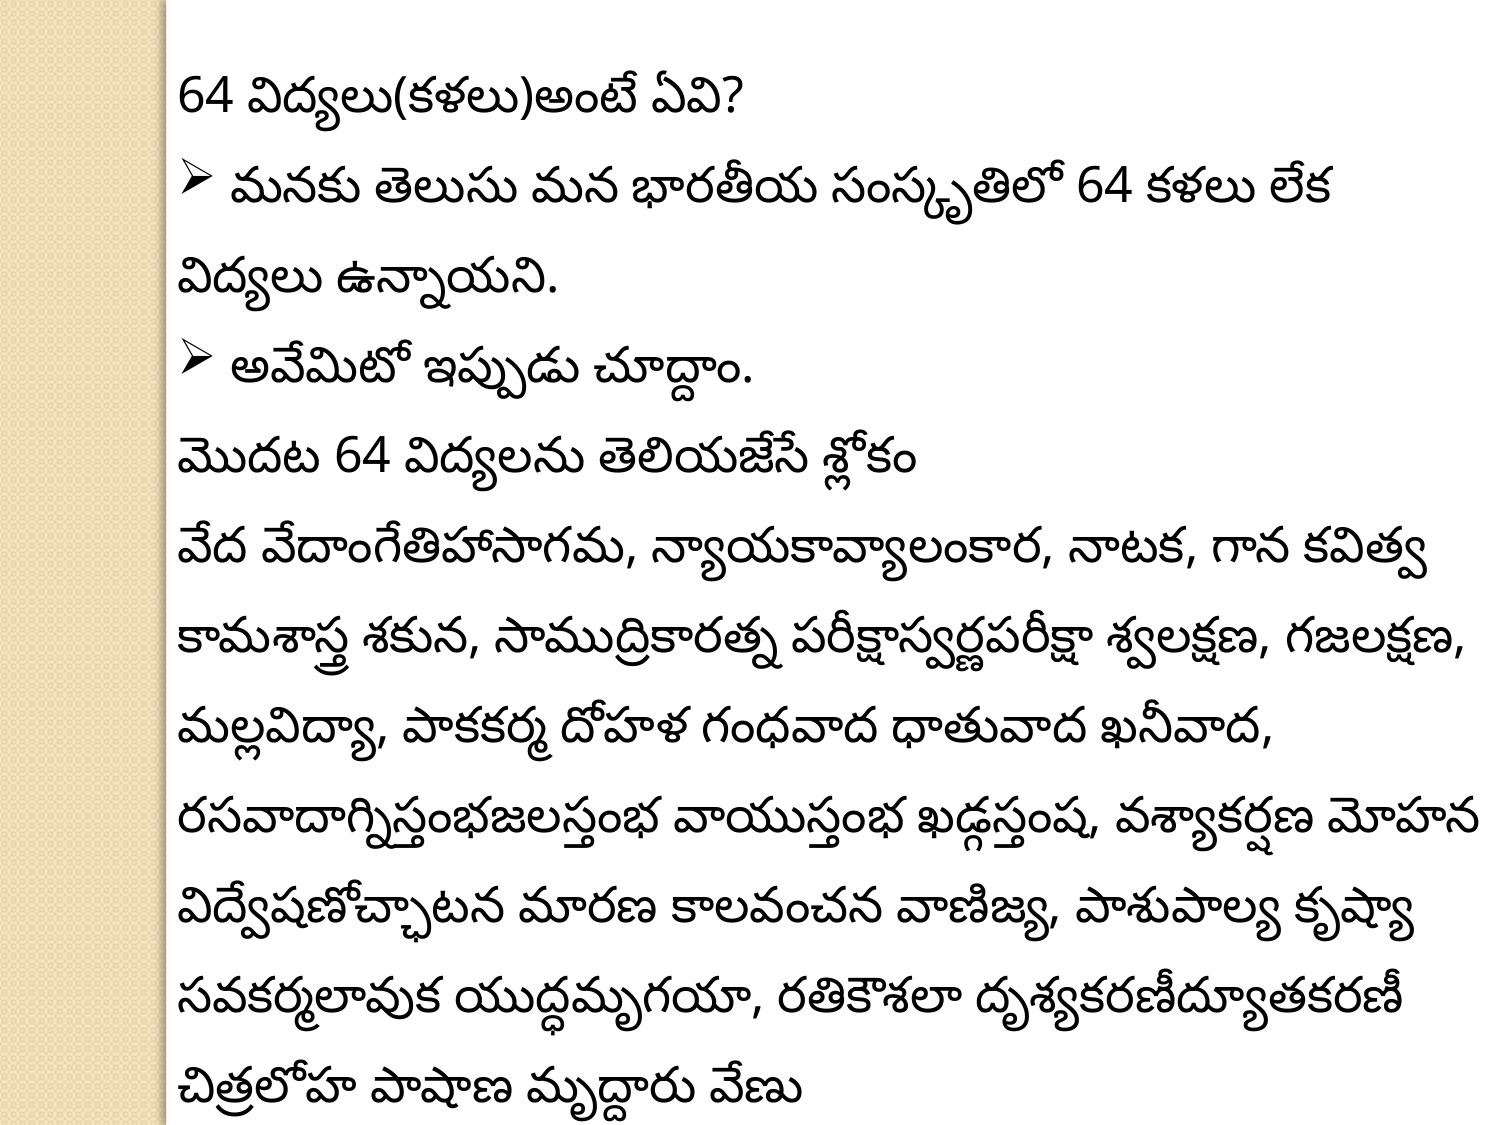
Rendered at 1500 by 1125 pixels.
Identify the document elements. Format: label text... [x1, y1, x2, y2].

text_box 64 విద్యలు(కళలు)అంటే ఏవి? మనకు తెలుసు మన భారతీయ సంస్కృతిలో 64 కళలు లేక విద్యలు ఉన్నాయని. అవేమిటో ఇప్పుడు చూద్దాం. మొదట 64 విద్యలను తెలియజేసే శ్లోకం వేద వేదాంగేతిహాసాగమ, న్యాయకావ్యాలంకార, నాటక, గాన కవిత్వ కామశాస్త్ర శకున, సాముద్రికారత్న పరీక్షాస్వర్ణపరీక్షా శ్వలక్షణ, గజలక్షణ, మల్లవిద్యా, పాకకర్మ దోహళ గంధవాద ధాతువాద ఖనీవాద, రసవాదాగ్నిస్తంభజలస్తంభ వాయుస్తంభ ఖడ్గస్తంష, వశ్యాకర్షణ మోహన విద్వేషణోచ్ఛాటన మారణ కాలవంచన వాణిజ్య, పాశుపాల్య కృష్యా సవకర్మలావుక యుద్ధమృగయా, రతికౌశలా దృశ్యకరణీద్యూతకరణీ చిత్రలోహ పాషాణ మృద్దారు వేణు [162, 24, 1500, 1120]
